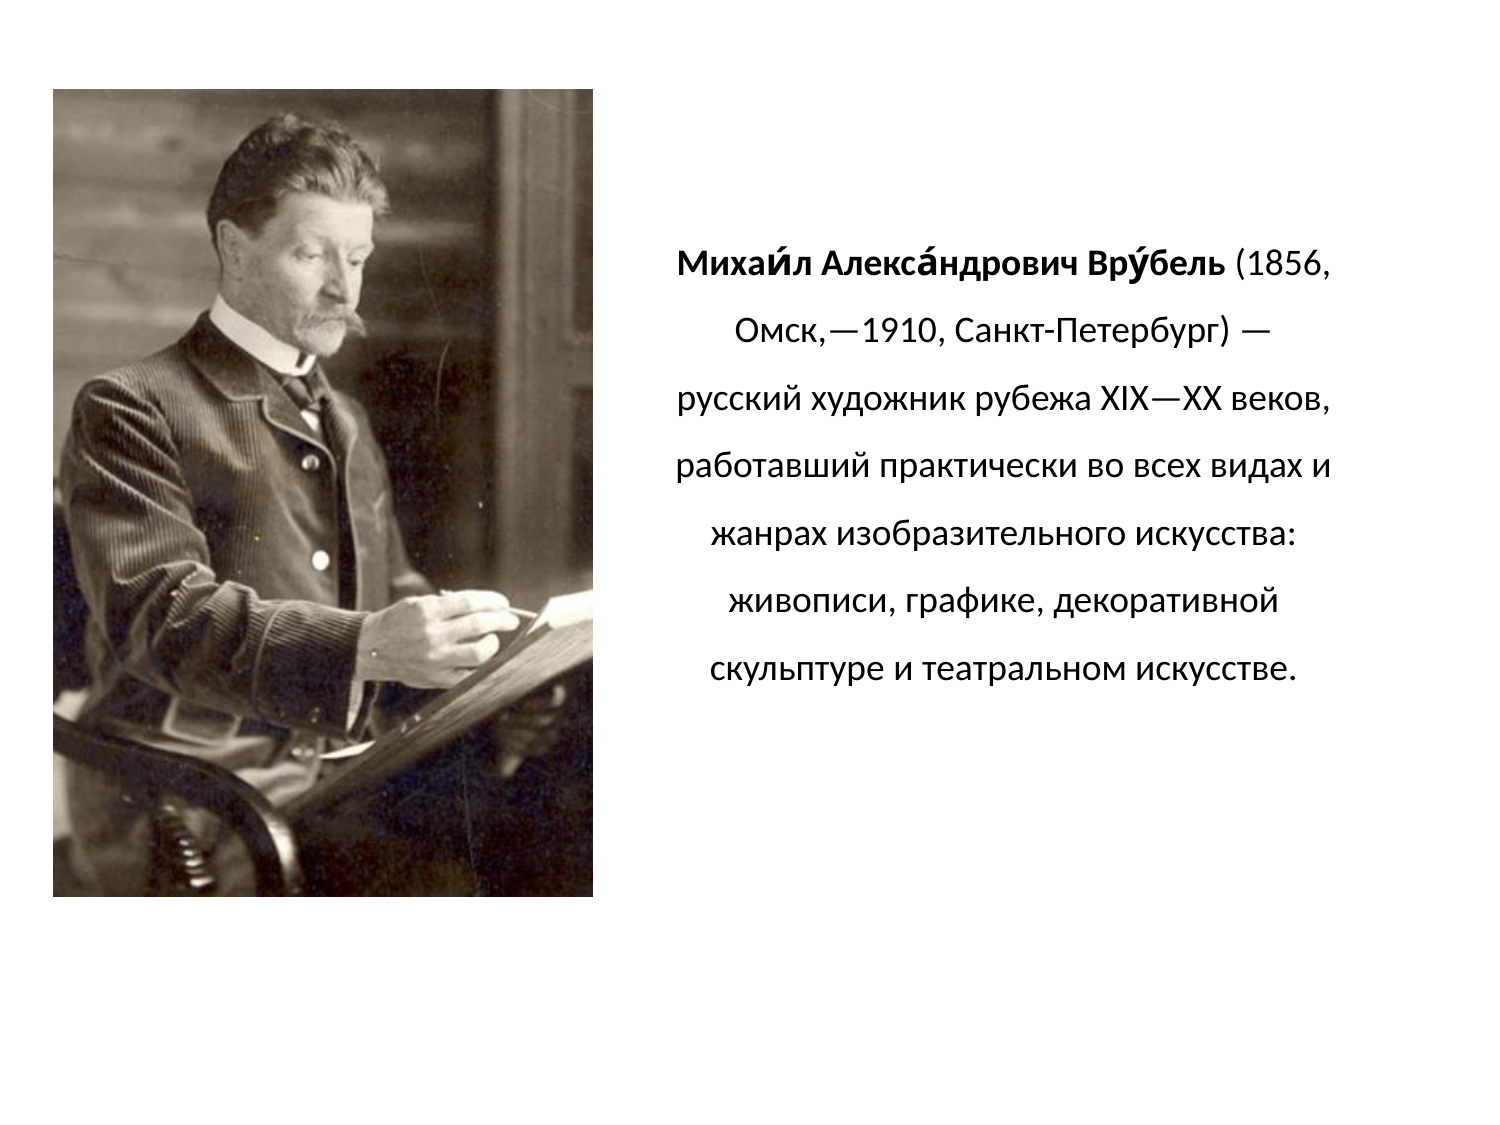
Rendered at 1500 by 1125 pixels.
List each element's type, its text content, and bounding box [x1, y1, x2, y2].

picture [52, 89, 593, 897]
text_box Михаи́л Алекса́ндрович Вру́бель (1856, Омск,—1910, Санкт-Петербург) — русский художник рубежа XIX—XX веков, работавший практически во всех видах и жанрах изобразительного искусства: живописи, графике, декоративной скульптуре и театральном искусстве. [655, 208, 1353, 696]
